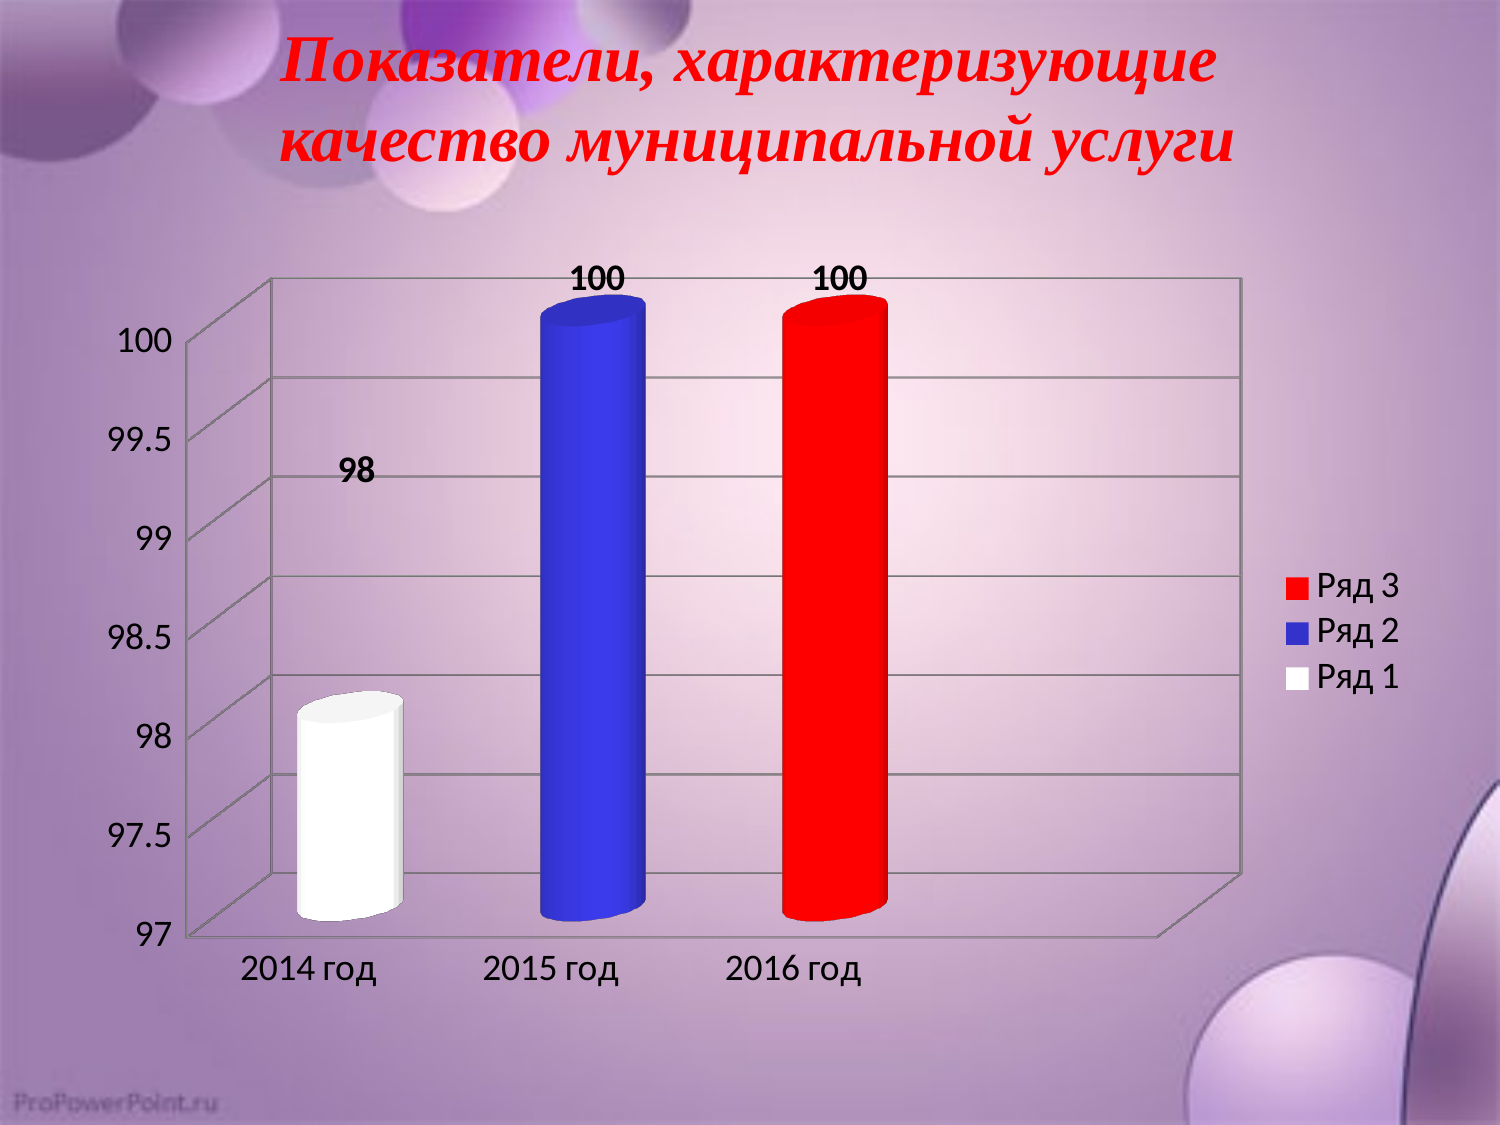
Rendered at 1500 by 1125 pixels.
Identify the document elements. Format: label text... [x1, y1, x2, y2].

picture [0, 0, 1500, 1125]
chart [74, 262, 1425, 1005]
title Показатели, характеризующие качество муниципальной услуги [74, 42, 1425, 257]
